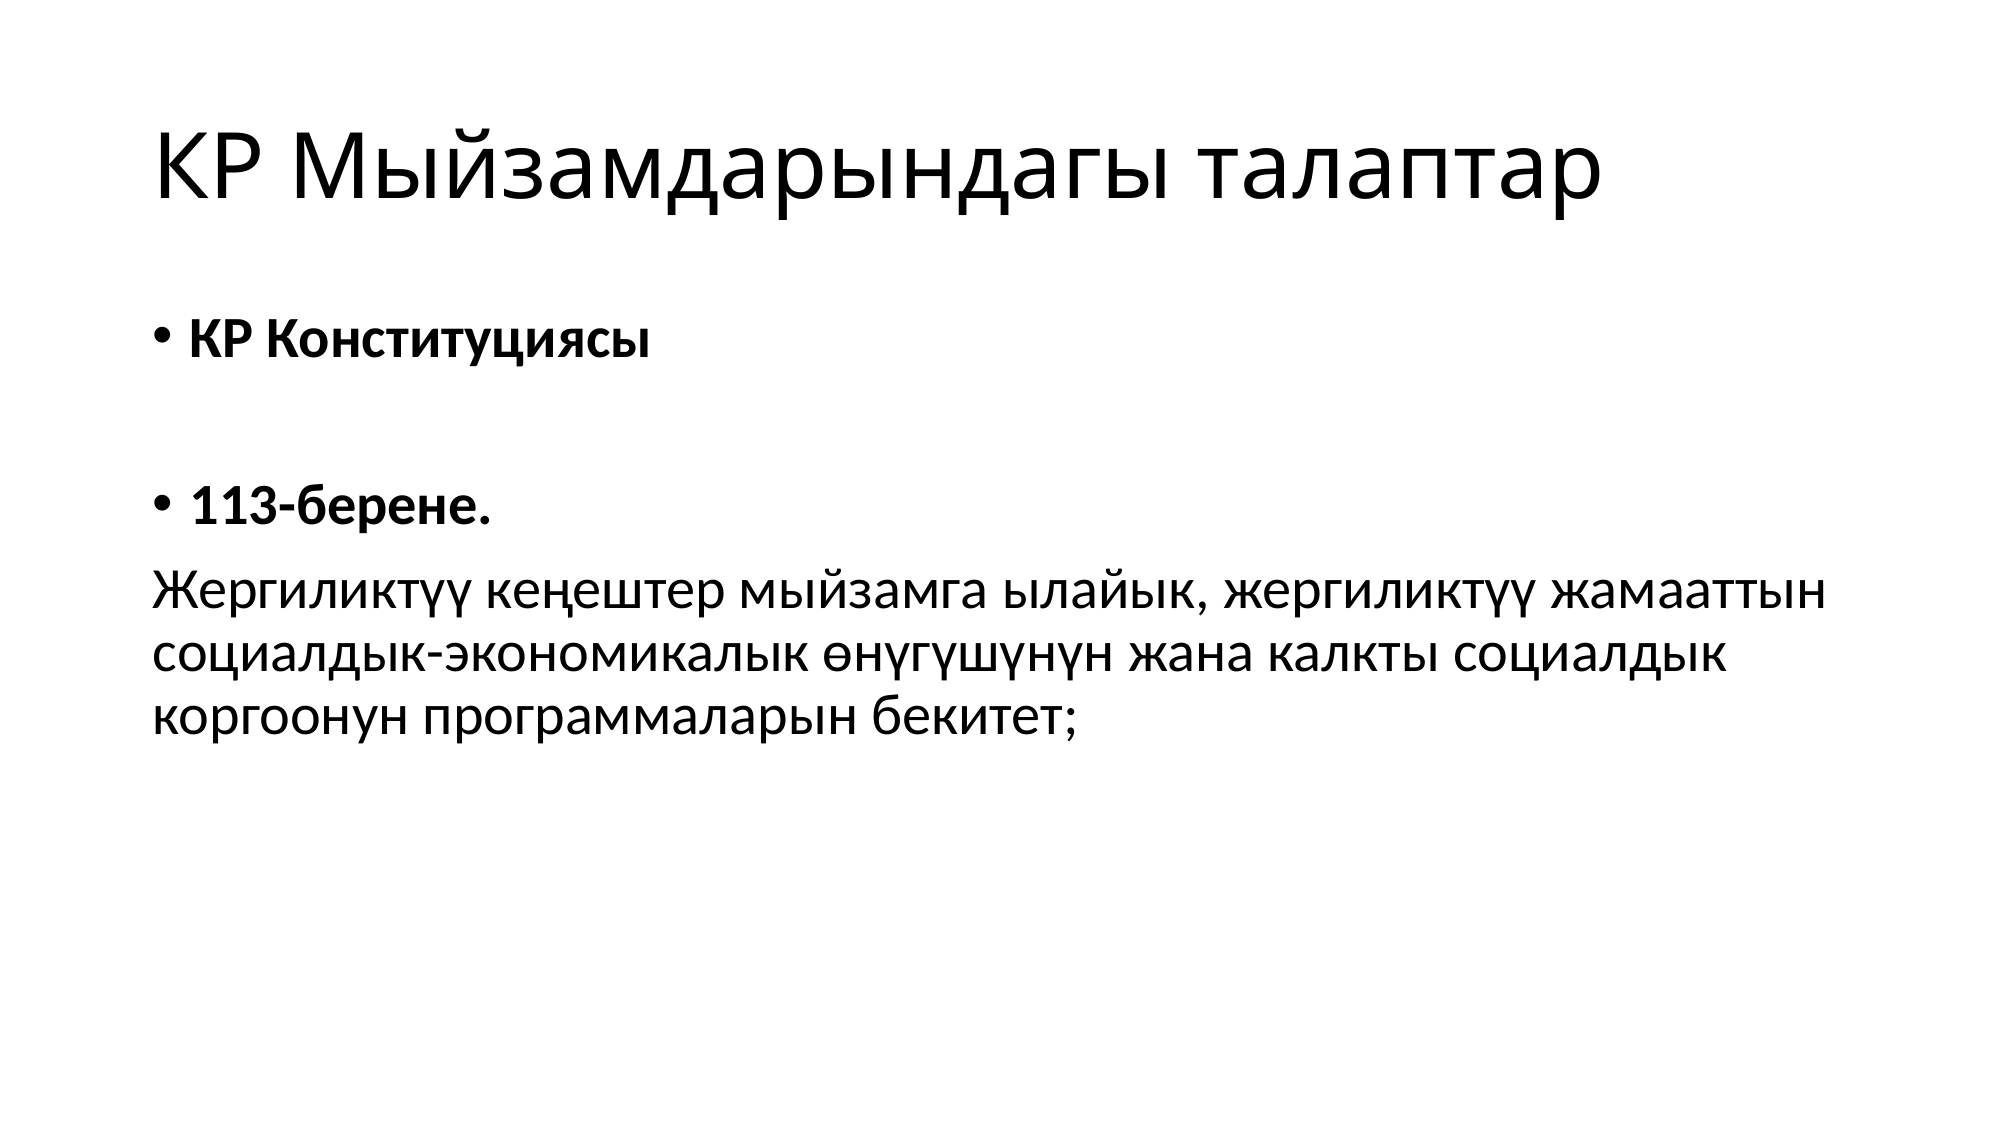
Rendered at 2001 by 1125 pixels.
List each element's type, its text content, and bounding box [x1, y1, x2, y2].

title КР Мыйзамдарындагы талаптар [137, 59, 1863, 278]
list КР Конституциясы 113-берене. Жергиликтүү кеңештер мыйзамга ылайык, жергиликтүү жамааттын социалдык-экономикалык өнүгүшүнүн жана калкты социалдык коргоонун программаларын бекитет; [137, 299, 1863, 1014]
